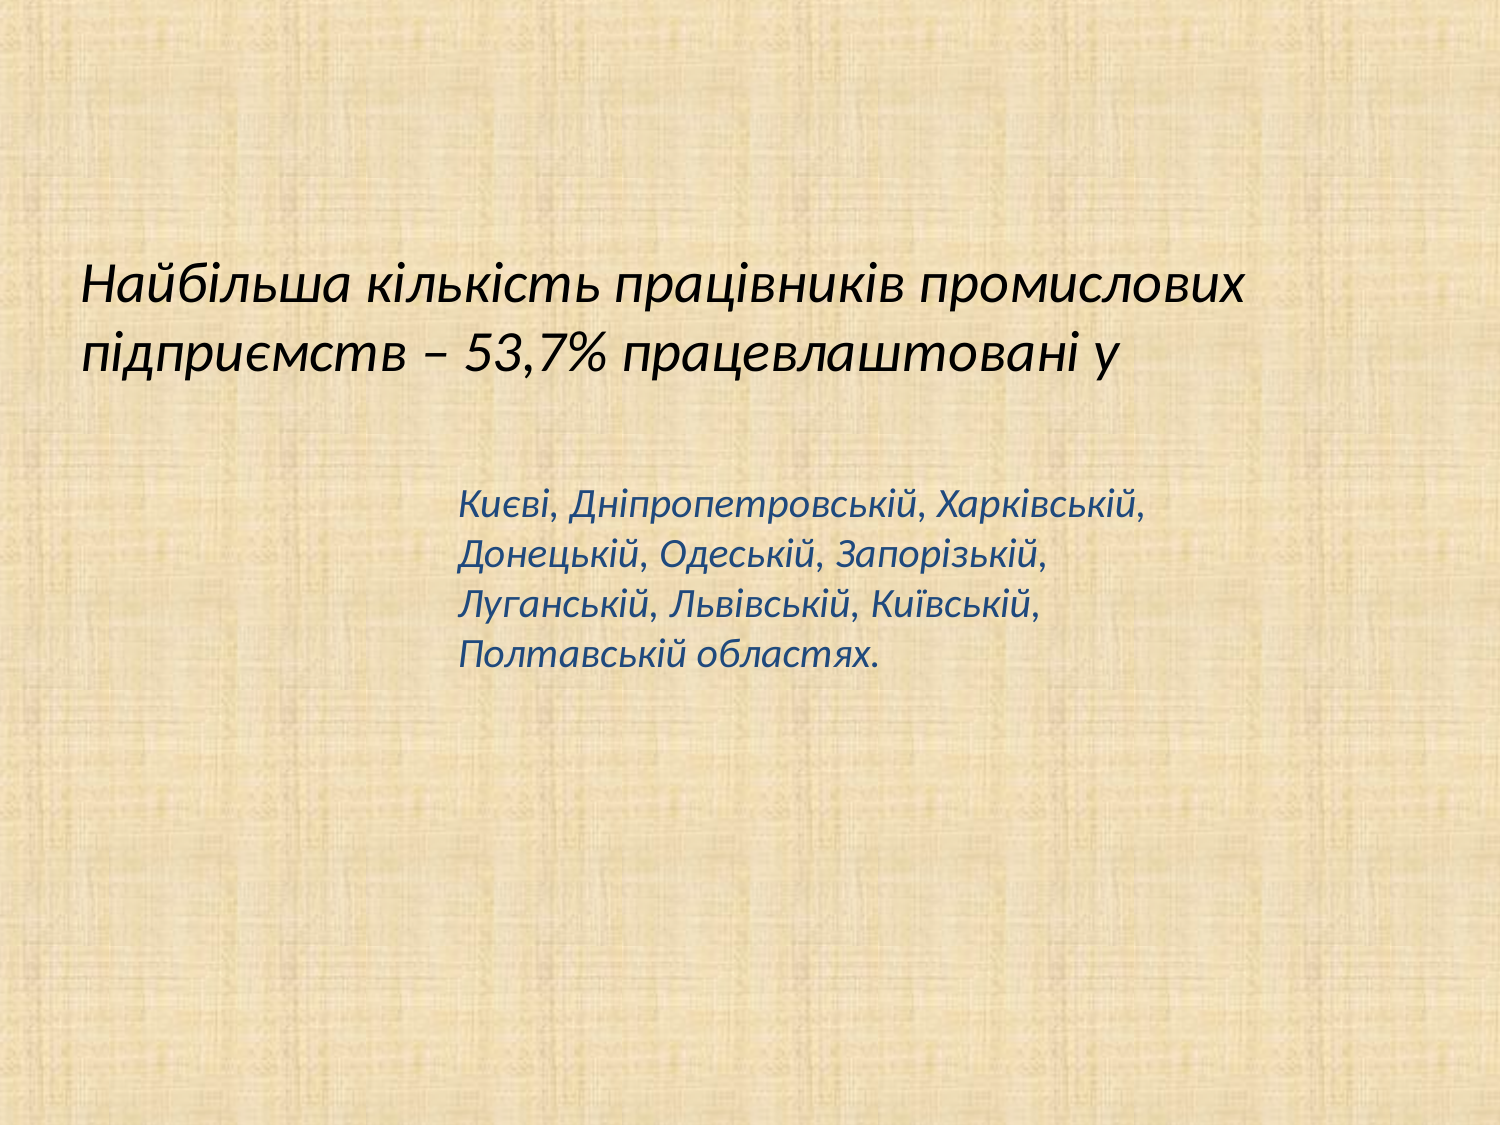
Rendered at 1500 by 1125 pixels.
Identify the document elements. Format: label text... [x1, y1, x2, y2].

text_box Києві, Дніпропетровській, Харківській, Донецькій, Одеській, Запорізькій, Луганській, Львівській, Київській, Полтавській областях. [442, 467, 1193, 683]
title Найбільша кількість працівників промислових підприємств – 53,7% працевлаштовані у [64, 219, 1415, 408]
